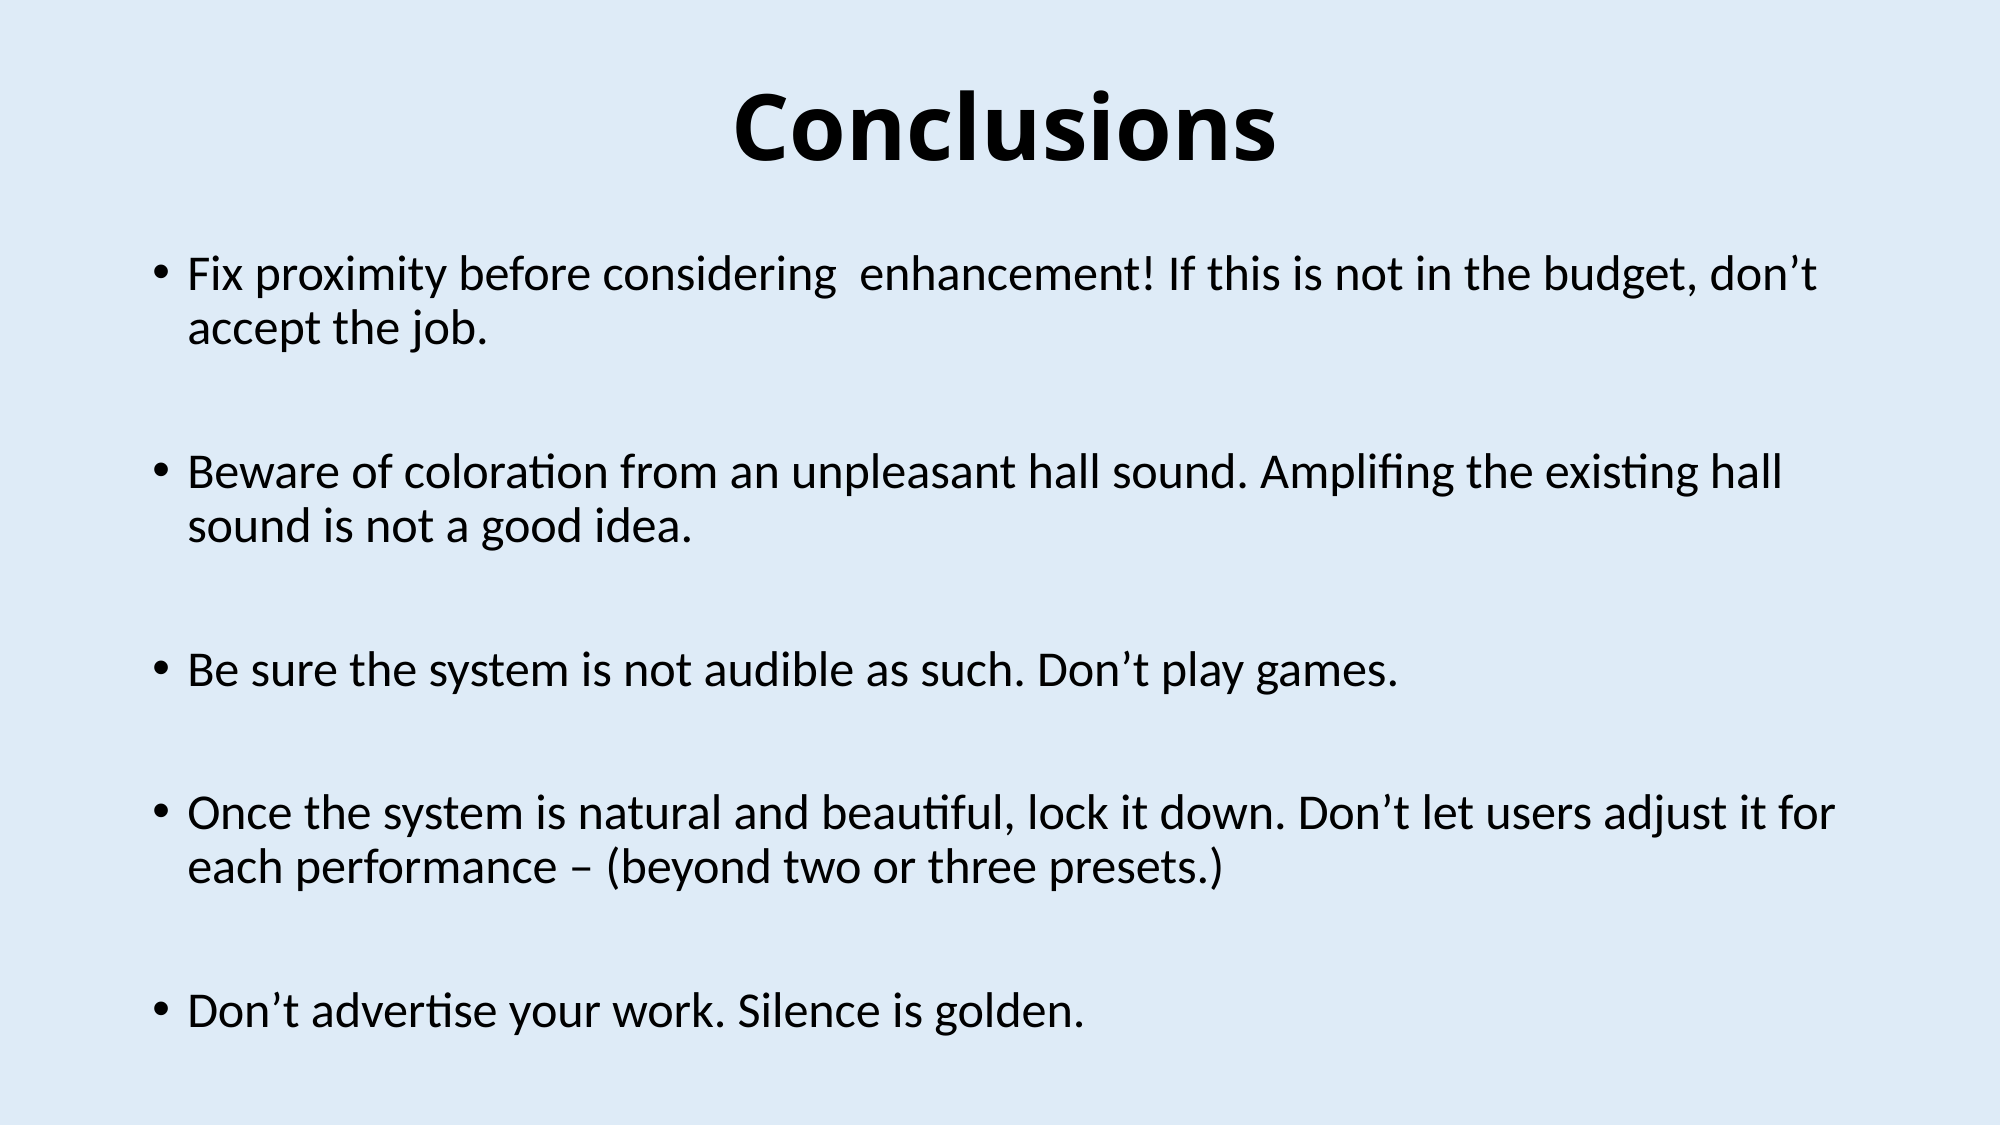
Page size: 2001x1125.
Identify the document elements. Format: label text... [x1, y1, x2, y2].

list Fix proximity before considering enhancement! If this is not in the budget, don’t accept the job. Beware of coloration from an unpleasant hall sound. Amplifing the existing hall sound is not a good idea. Be sure the system is not audible as such. Don’t play games. Once the system is natural and beautiful, lock it down. Don’t let users adjust it for each performance – (beyond two or three presets.) Don’t advertise your work. Silence is golden. [137, 239, 1863, 1050]
title Conclusions [142, 22, 1868, 240]
